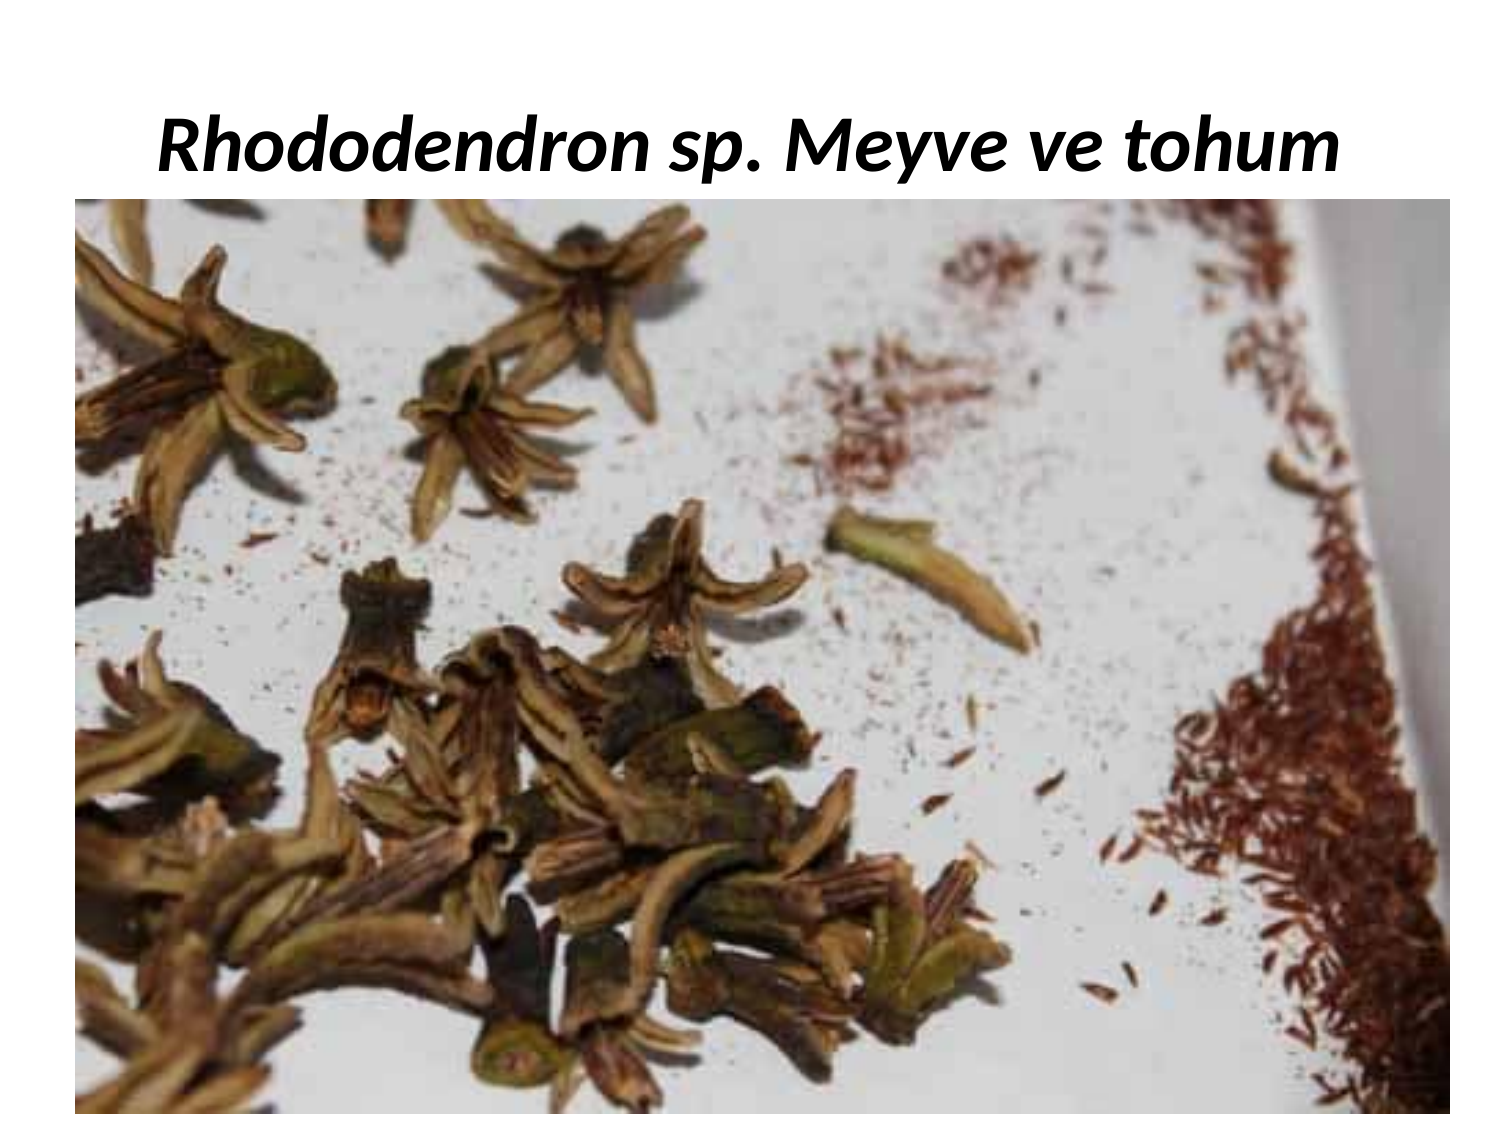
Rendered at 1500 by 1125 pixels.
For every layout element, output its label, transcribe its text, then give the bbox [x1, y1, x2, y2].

title Rhododendron sp. Meyve ve tohum [75, 45, 1425, 198]
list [74, 199, 1451, 1115]
